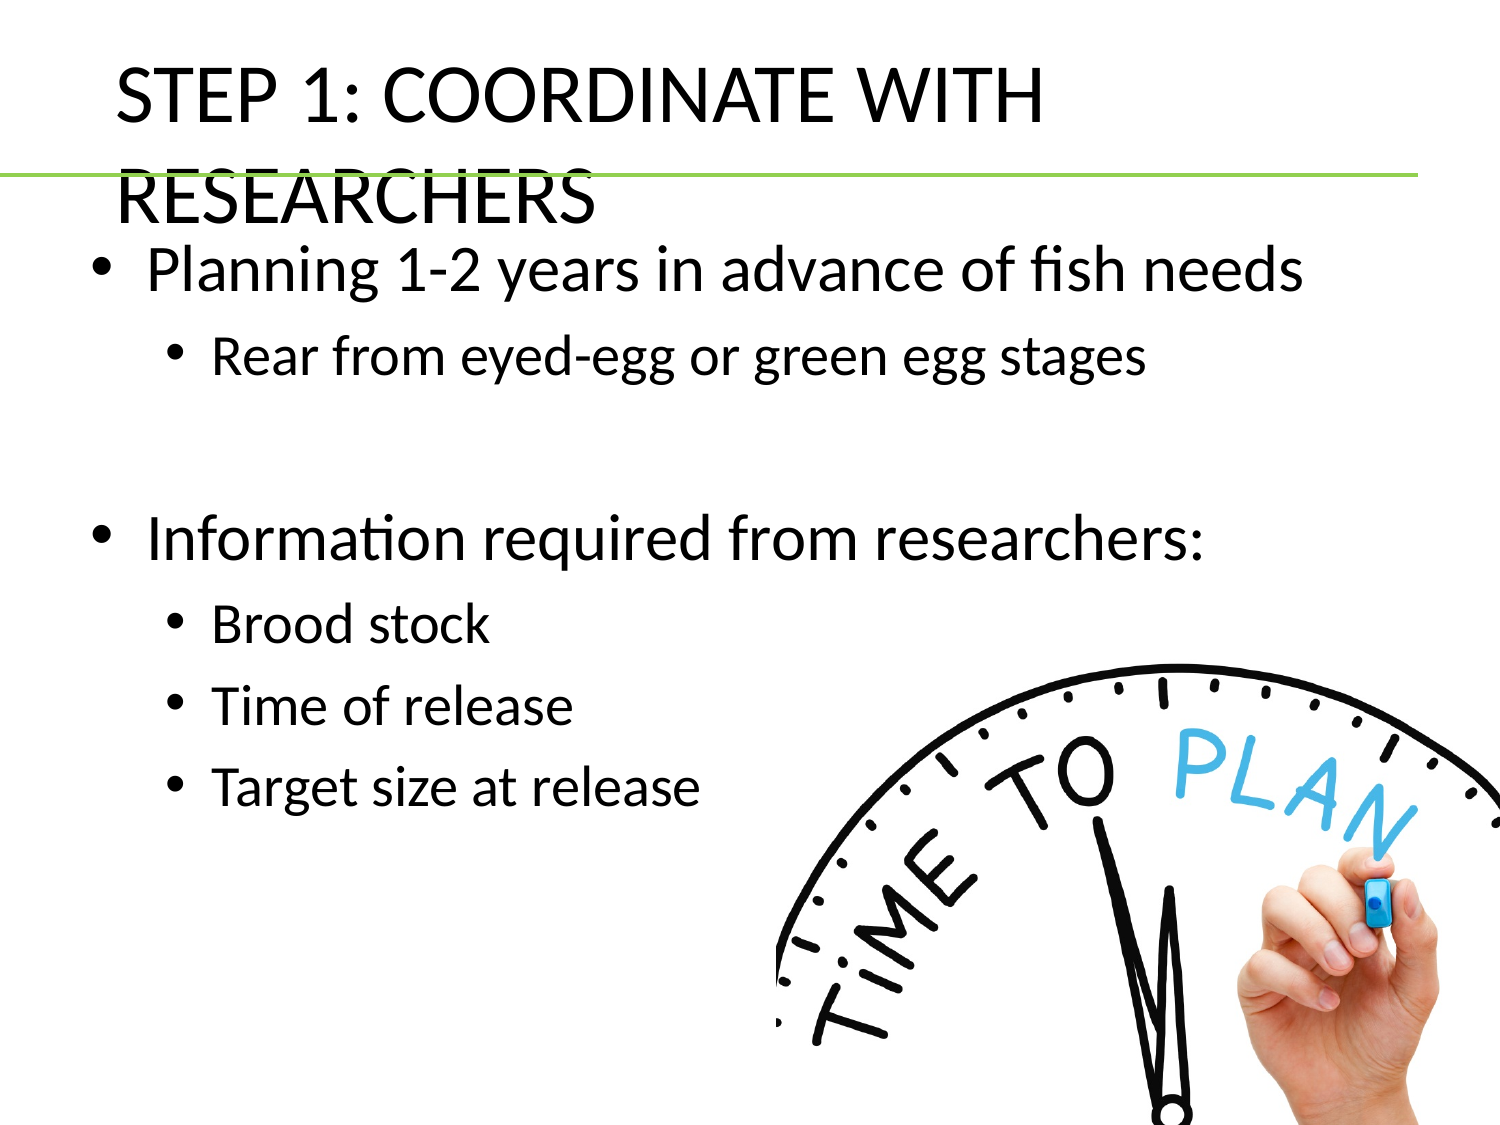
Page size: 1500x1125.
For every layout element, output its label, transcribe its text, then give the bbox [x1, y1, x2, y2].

picture [776, 642, 1500, 1125]
list Planning 1-2 years in advance of fish needs Rear from eyed-egg or green egg stages Information required from researchers: Brood stock Time of release Target size at release [75, 217, 1418, 960]
title Step 1: Coordinate with researchers [100, 30, 1442, 249]
